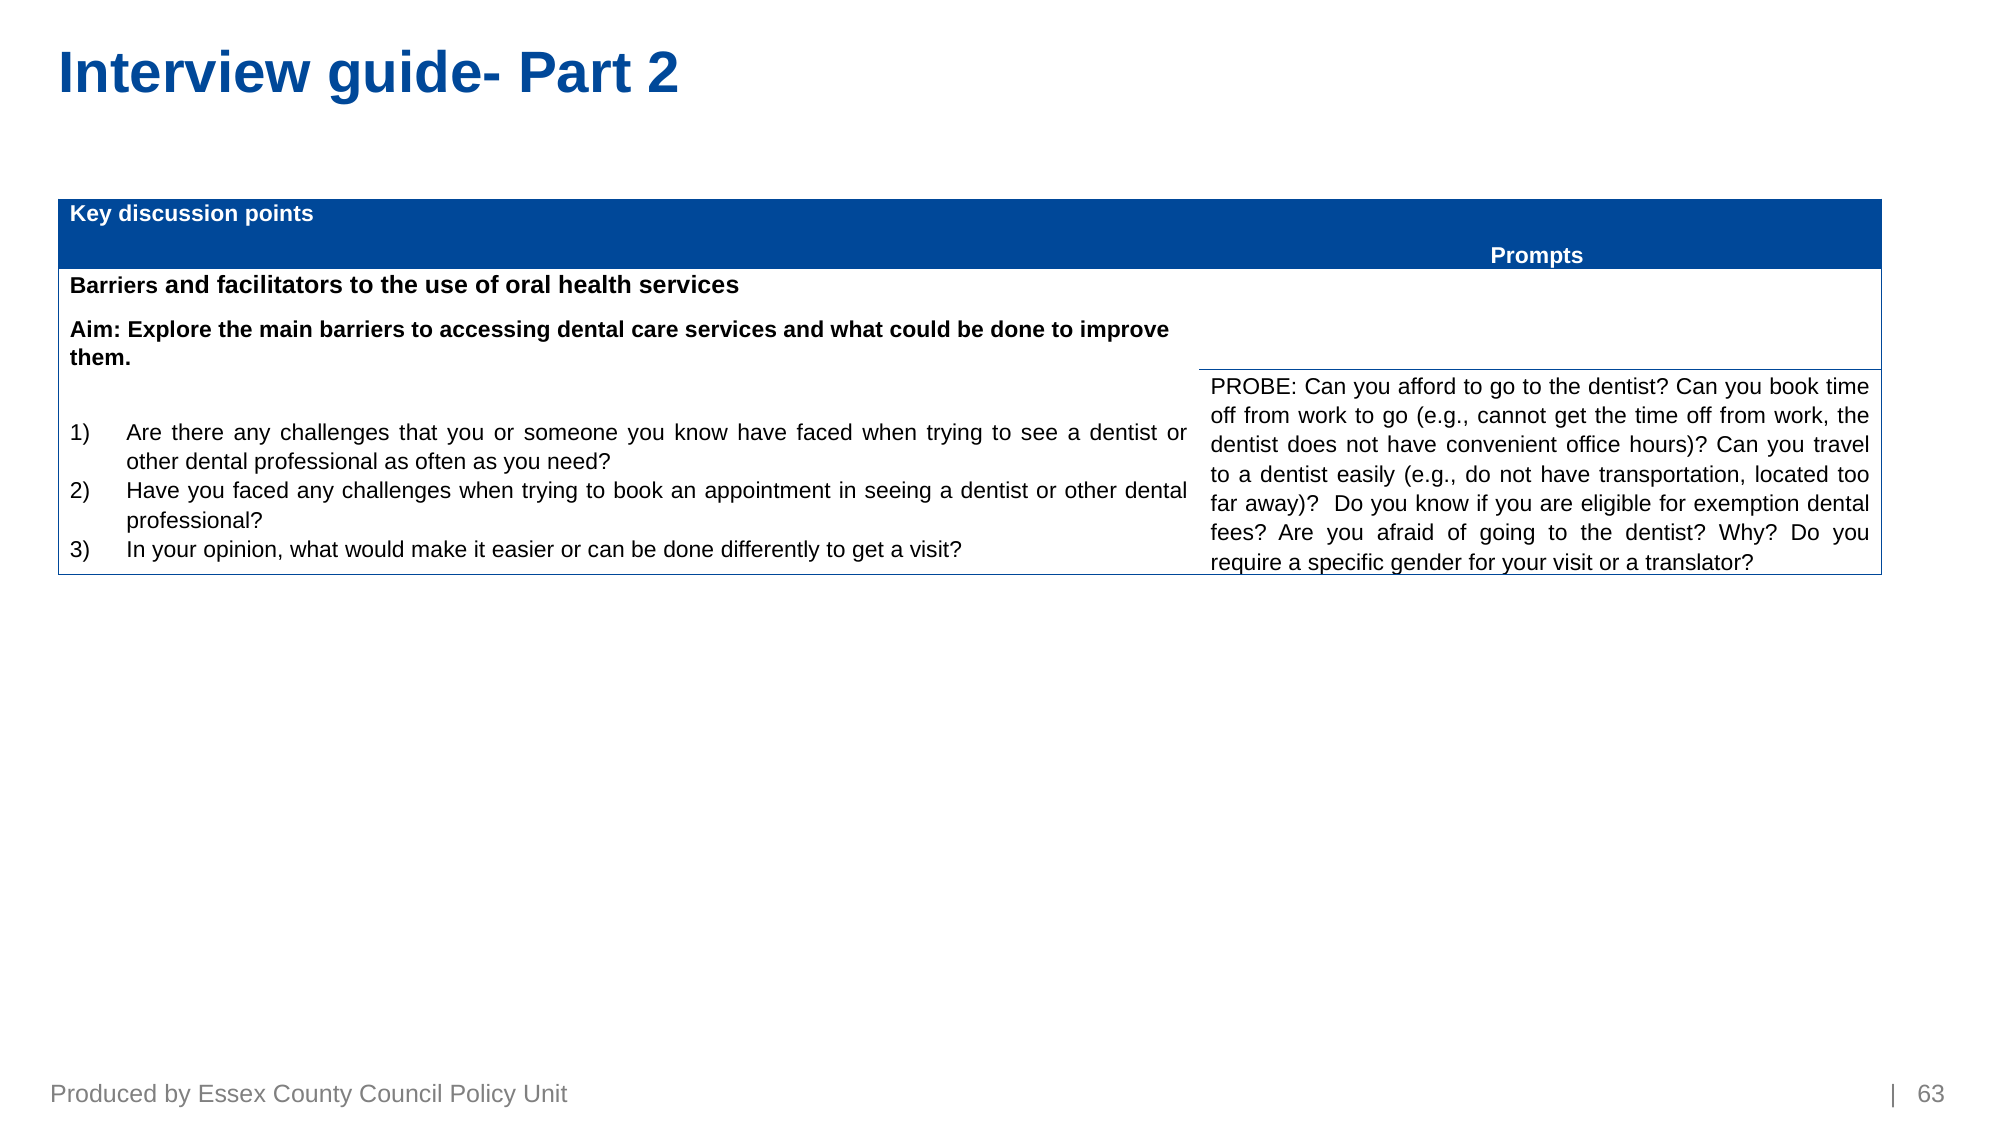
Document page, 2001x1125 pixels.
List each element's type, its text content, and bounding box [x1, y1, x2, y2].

table_header Prompts [1199, 200, 1881, 268]
table_header Key discussion points [59, 200, 1199, 269]
title Interview guide- Part 2 [43, 15, 1287, 105]
footer Produced by Essex County Council Policy Unit [50, 1081, 996, 1104]
table_cell Barriers and facilitators to the use of oral health services Aim: Explore the main barriers to accessing dental care services and what could be done to improve them. [59, 269, 1199, 370]
table_cell PROBE: Can you afford to go to the dentist? Can you book time off from work to go (e.g., cannot get the time off from work, the dentist does not have convenient office hours)? Can you travel to a dentist easily (e.g., do not have transportation, located too far away)? Do you know if you are eligible for exemption dental fees? Are you afraid of going to the dentist? Why? Do you require a specific gender for your visit or a translator? [1199, 370, 1881, 574]
slide_number | 63 [1817, 1081, 1946, 1104]
table_cell [1199, 269, 1881, 369]
table_cell Are there any challenges that you or someone you know have faced when trying to see a dentist or other dental professional as often as you need? Have you faced any challenges when trying to book an appointment in seeing a dentist or other dental professional? In your opinion, what would make it easier or can be done differently to get a visit? [59, 370, 1199, 574]
